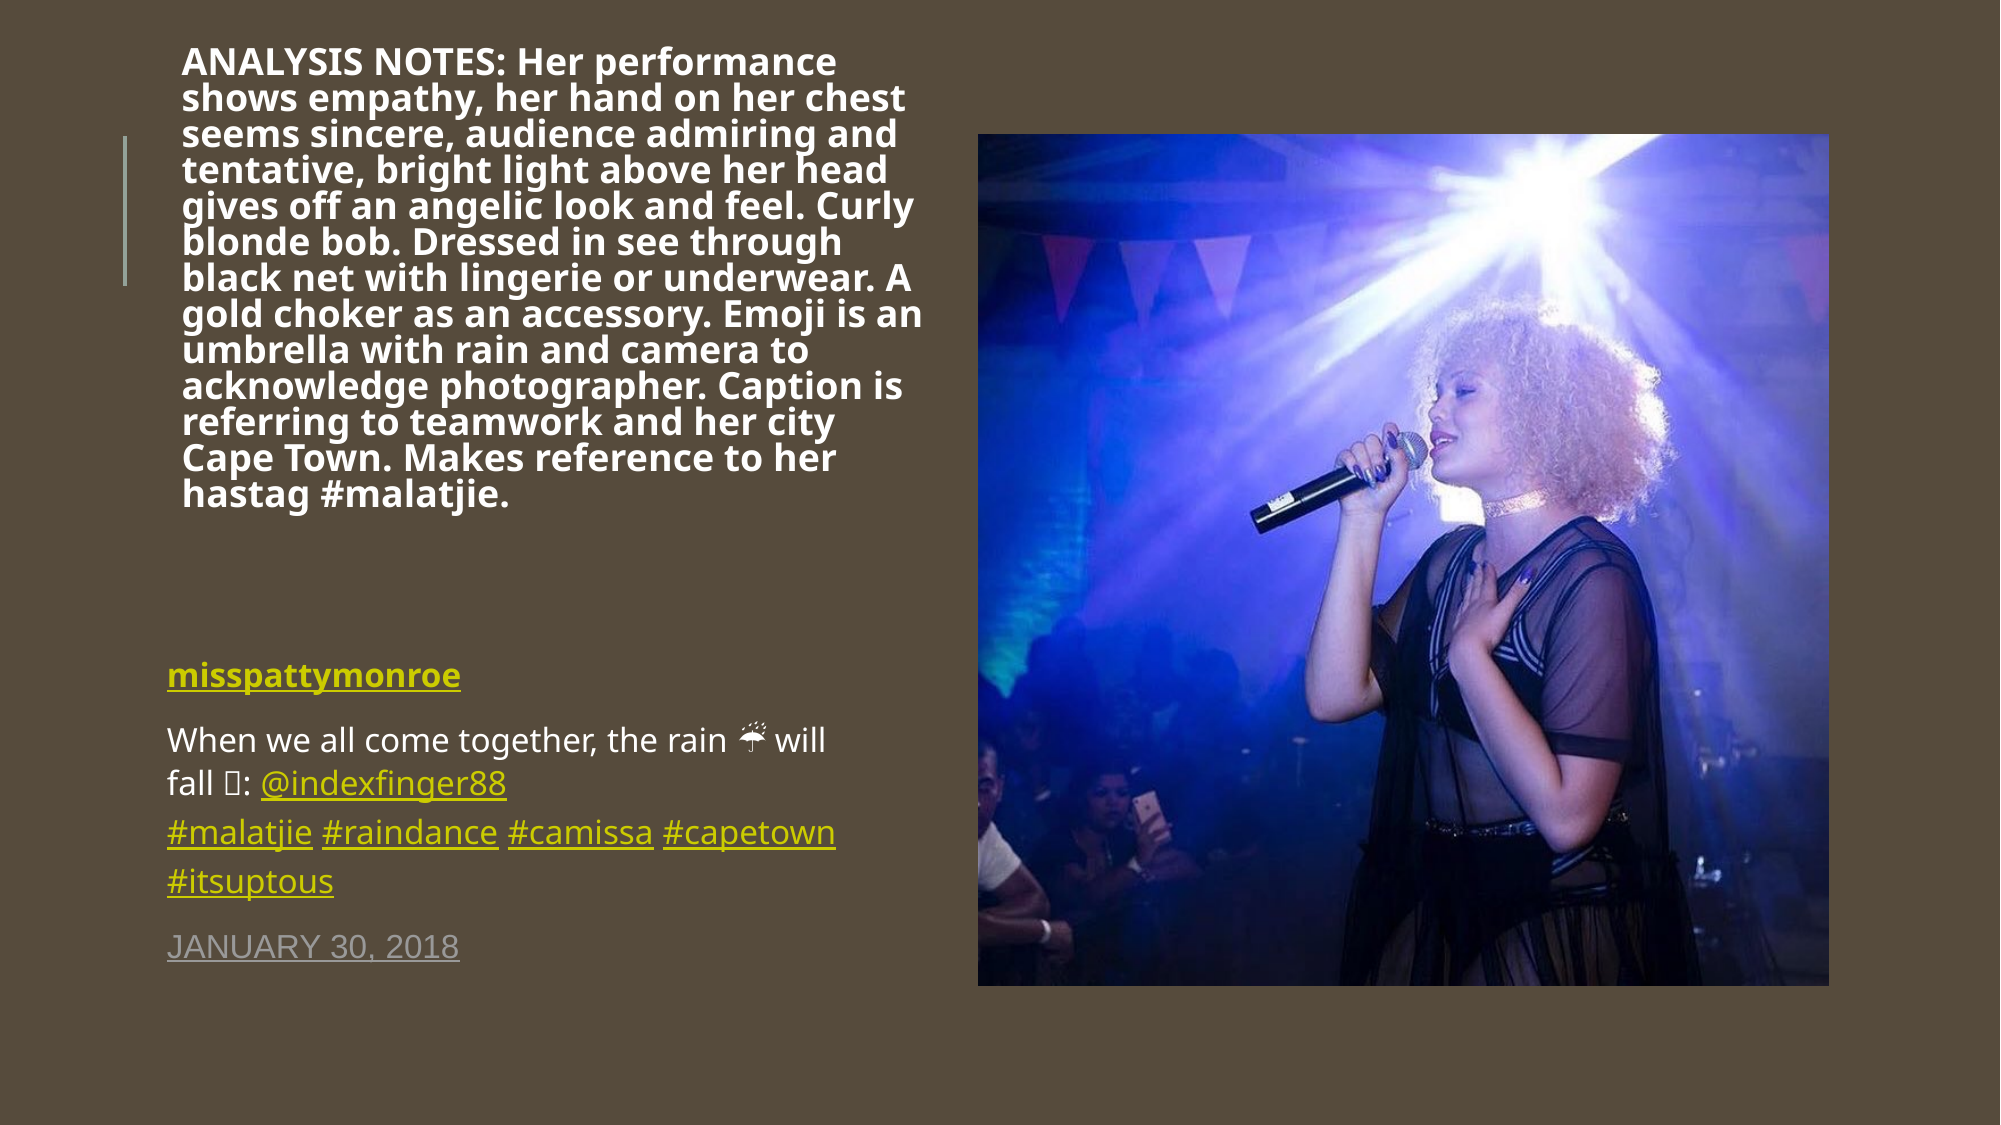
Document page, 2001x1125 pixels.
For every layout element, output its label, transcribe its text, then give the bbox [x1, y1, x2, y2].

list misspattymonroe When we all come together, the rain ☔️ will fall 📸: @indexfinger88 #malatjie #raindance #camissa #capetown #itsuptous JANUARY 30, 2018 [151, 642, 872, 1066]
title ANALYSIS NOTES: Her performance shows empathy, her hand on her chest seems sincere, audience admiring and tentative, bright light above her head gives off an angelic look and feel. Curly blonde bob. Dressed in see through black net with lingerie or underwear. A gold choker as an accessory. Emoji is an umbrella with rain and camera to acknowledge photographer. Caption is referring to teamwork and her city Cape Town. Makes reference to her hastag #malatjie. [166, 86, 953, 511]
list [977, 134, 1829, 986]
